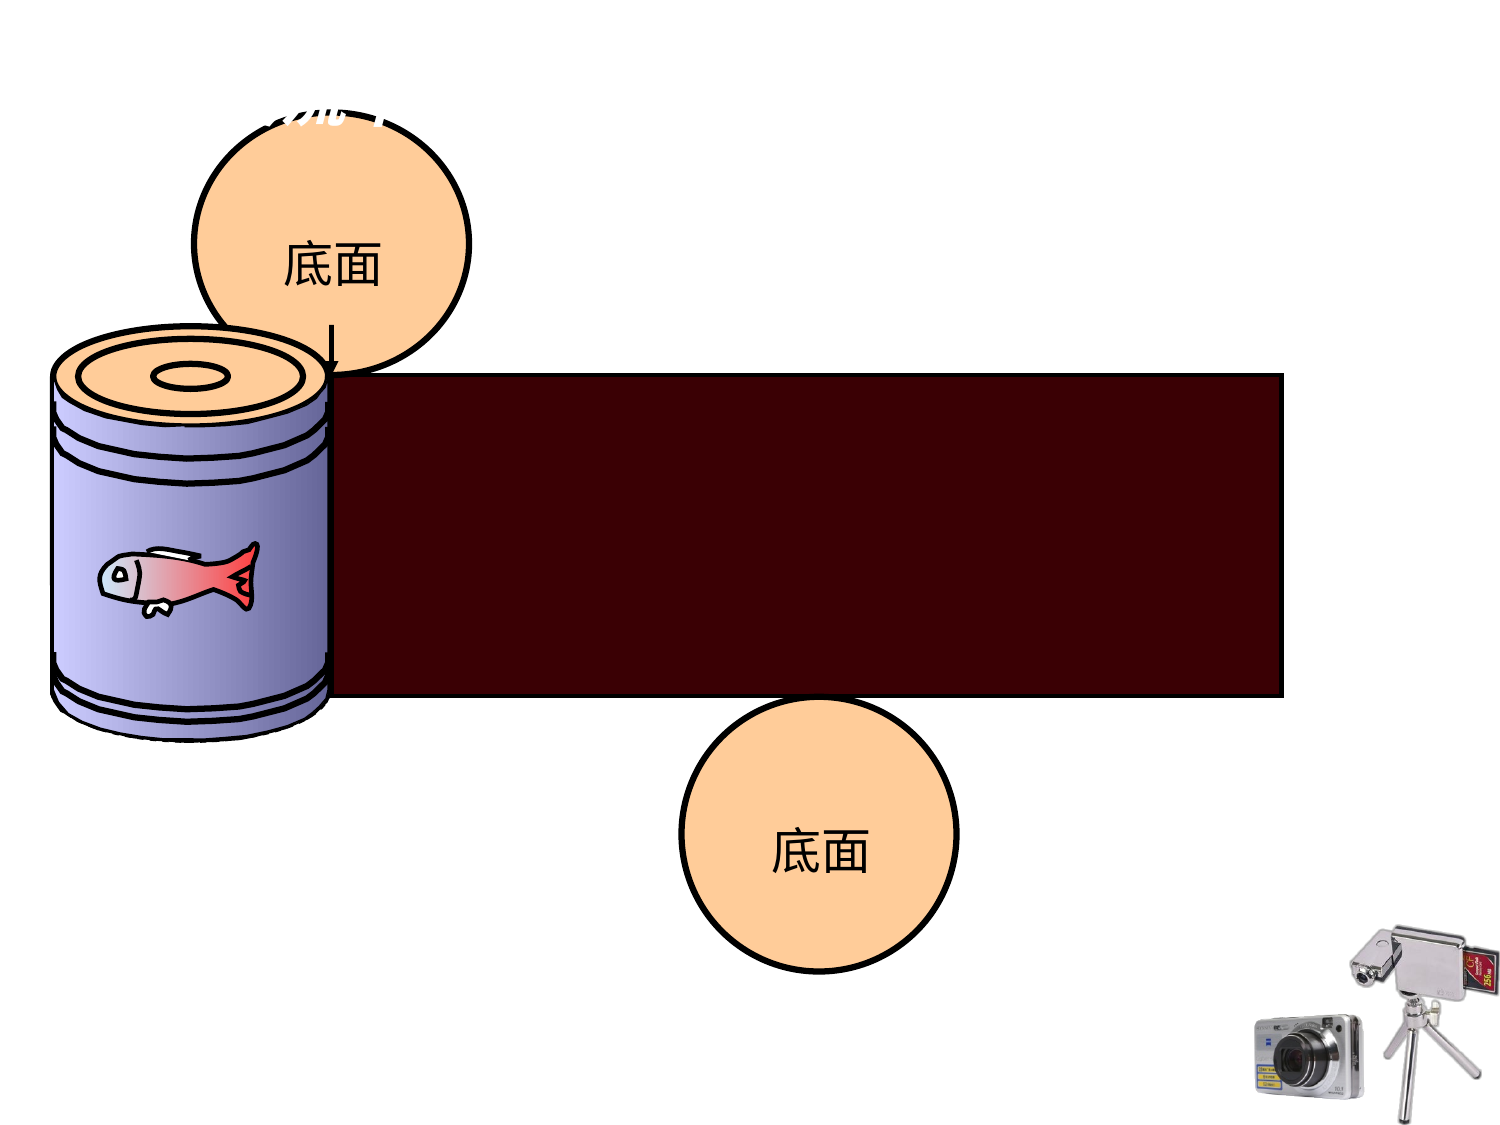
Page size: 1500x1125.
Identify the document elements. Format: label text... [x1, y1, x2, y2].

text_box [193, 112, 470, 376]
picture [1234, 924, 1500, 1125]
text_box 底面 [756, 812, 894, 888]
text_box [332, 375, 1282, 697]
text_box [52, 326, 329, 741]
text_box [681, 696, 957, 972]
text_box 合作交流中学 [64, 30, 532, 142]
